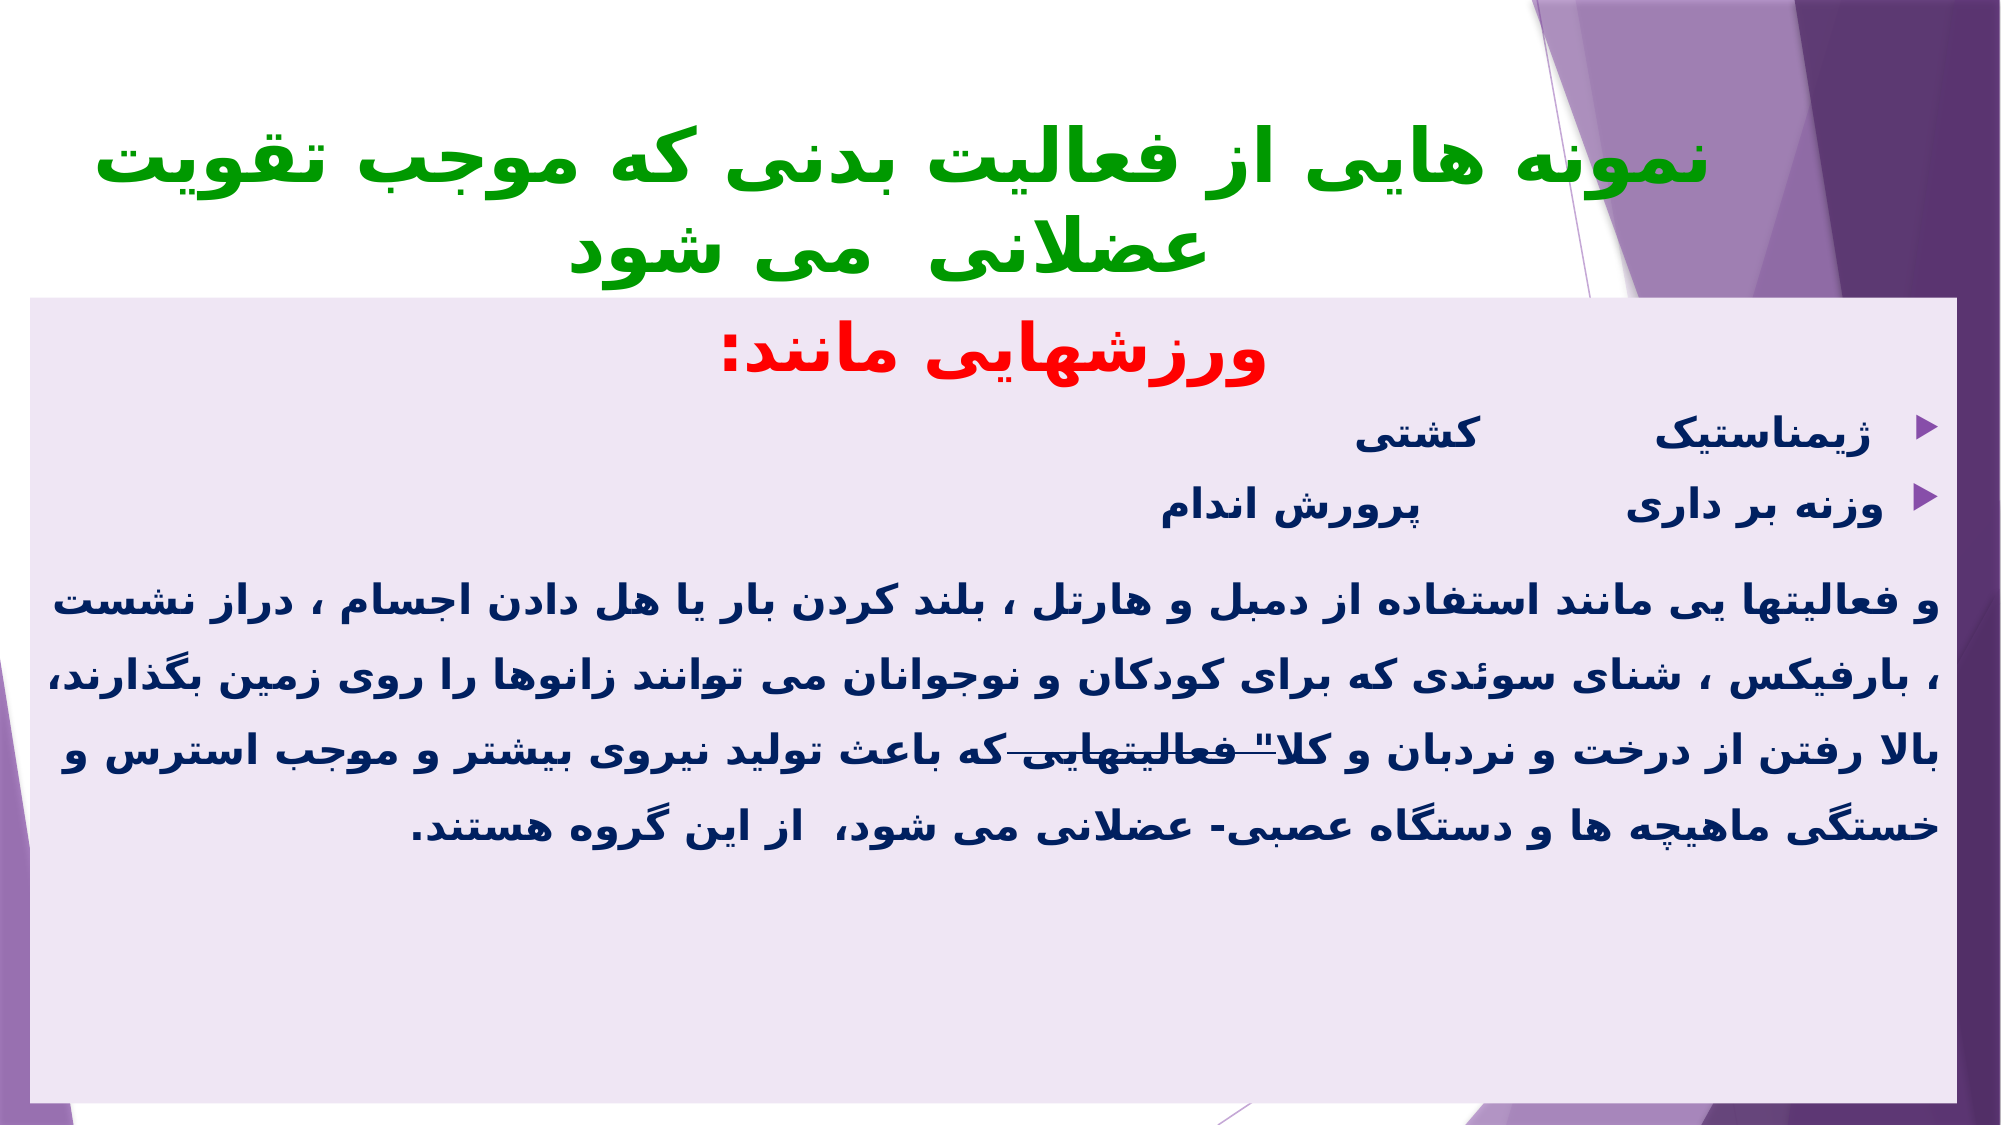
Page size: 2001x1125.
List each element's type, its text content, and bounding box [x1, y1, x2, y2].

list ورزشهایی مانند: ژیمناستیک کشتی وزنه بر داری پرورش اندام و فعالیتها یی مانند استفاده از دمبل و هارتل ، بلند کردن بار یا هل دادن اجسام ، دراز نشست ، بارفیکس ، شنای سوئدی که برای کودکان و نوجوانان می توانند زانوها را روی زمین بگذارند، بالا رفتن از درخت و نردبان و کلا" فعالیتهایی که باعث تولید نیروی بیشتر و موجب استرس و خستگی ماهیچه ها و دستگاه عصبی- عضلانی می شود، از این گروه هستند. [30, 297, 1957, 1104]
title نمونه هایی از فعالیت بدنی که موجب تقویت عضلانی می شود [60, 99, 1747, 297]
